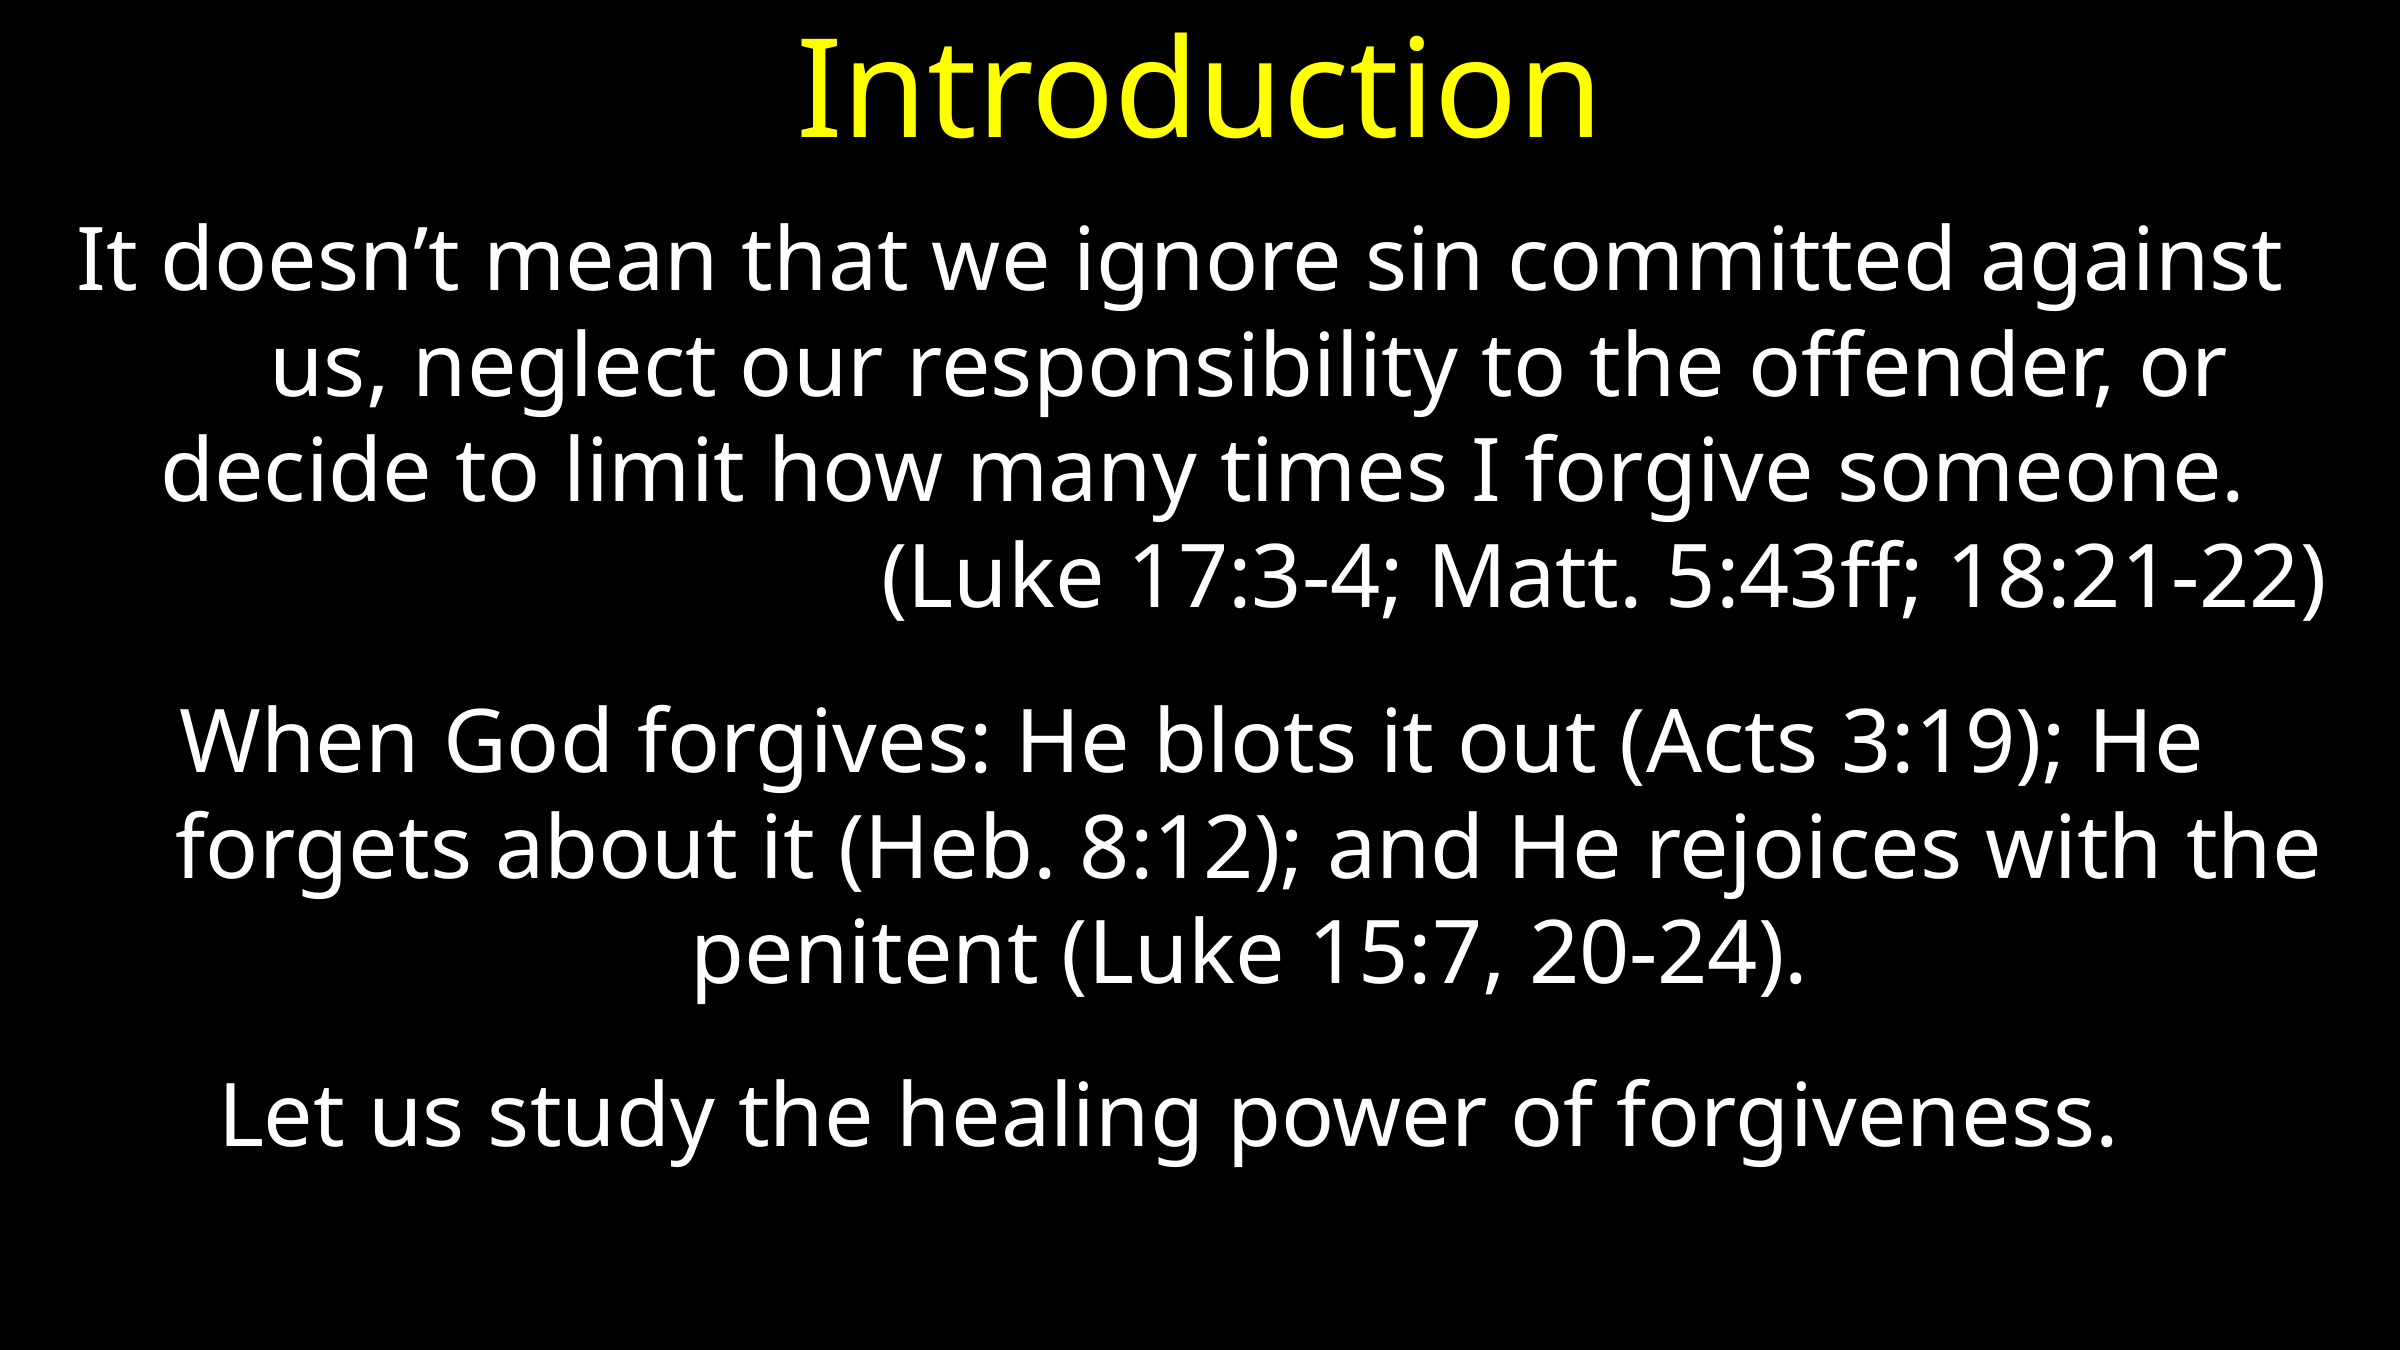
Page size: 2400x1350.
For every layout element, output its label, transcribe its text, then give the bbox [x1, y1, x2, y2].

subtitle It doesn’t mean that we ignore sin committed against us, neglect our responsibility to the offender, or decide to limit how many times I forgive someone. (Luke 17:3-4; Matt. 5:43ff; 18:21-22) When God forgives: He blots it out (Acts 3:19); He forgets about it (Heb. 8:12); and He rejoices with the penitent (Luke 15:7, 20-24). Let us study the healing power of forgiveness. [0, 195, 2363, 1350]
title Introduction [0, 0, 2400, 165]
